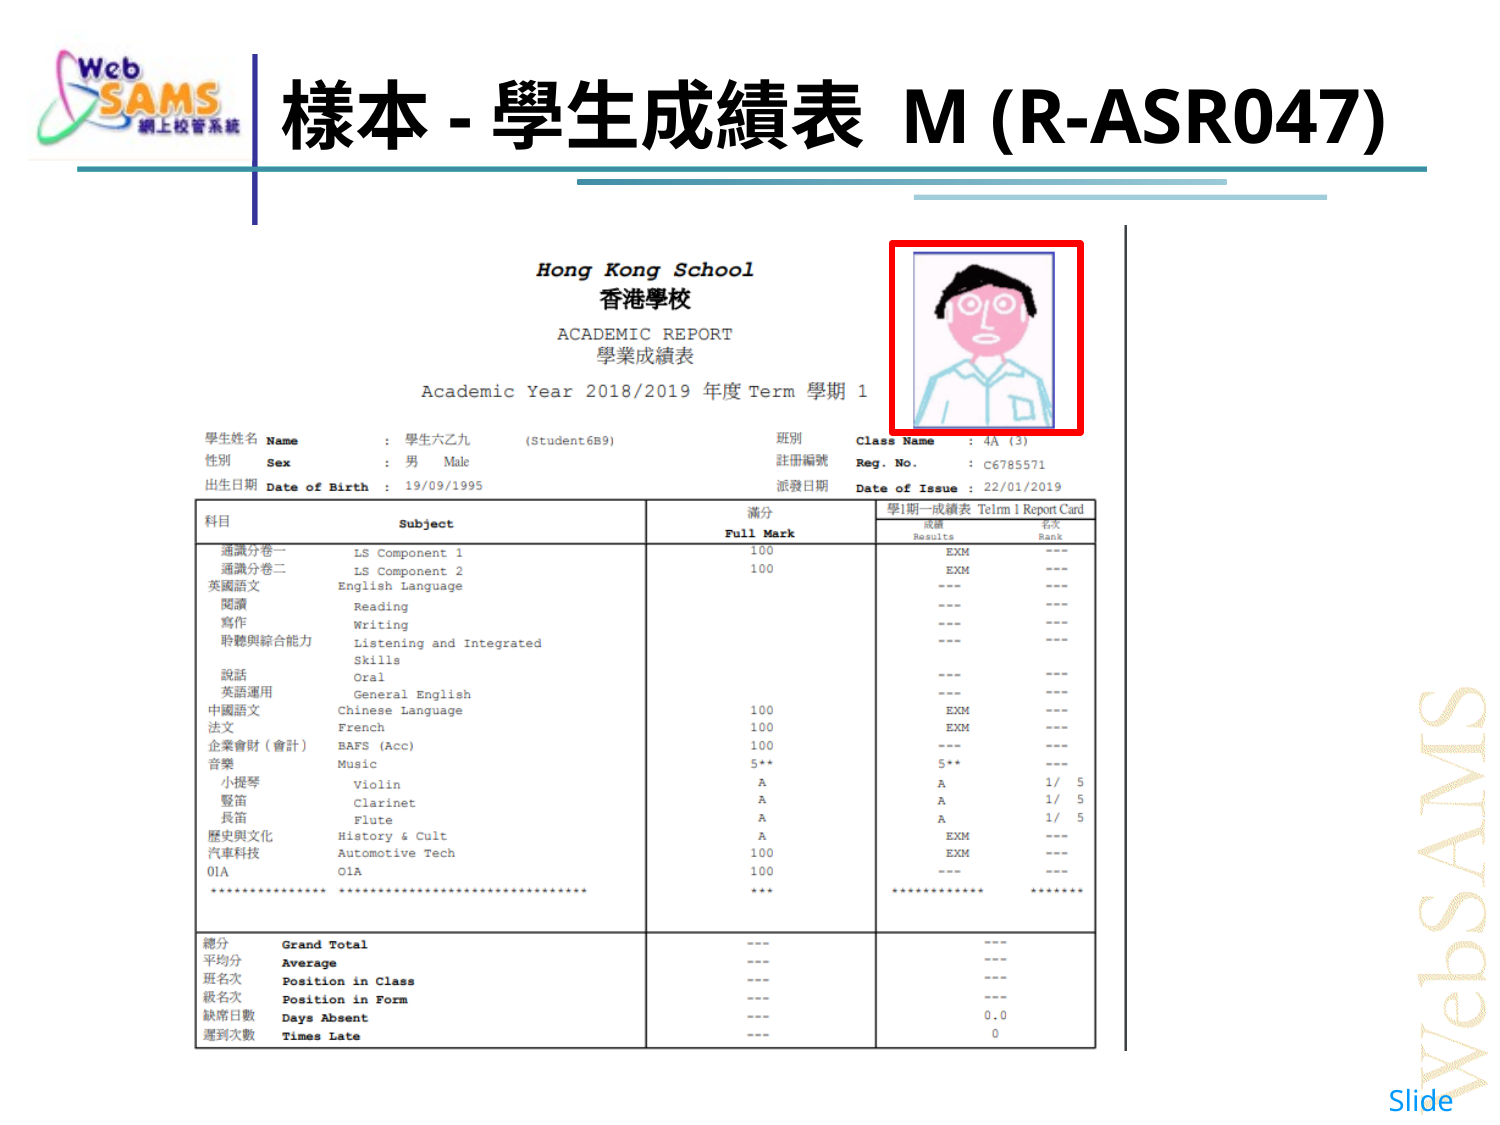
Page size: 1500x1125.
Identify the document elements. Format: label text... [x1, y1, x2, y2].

picture [27, 29, 253, 161]
picture [1393, 679, 1500, 1117]
picture [1393, 1101, 1400, 1109]
picture [159, 225, 1127, 1052]
title 樣本-學生成績表 M (R-ASR047) [265, 81, 1500, 166]
